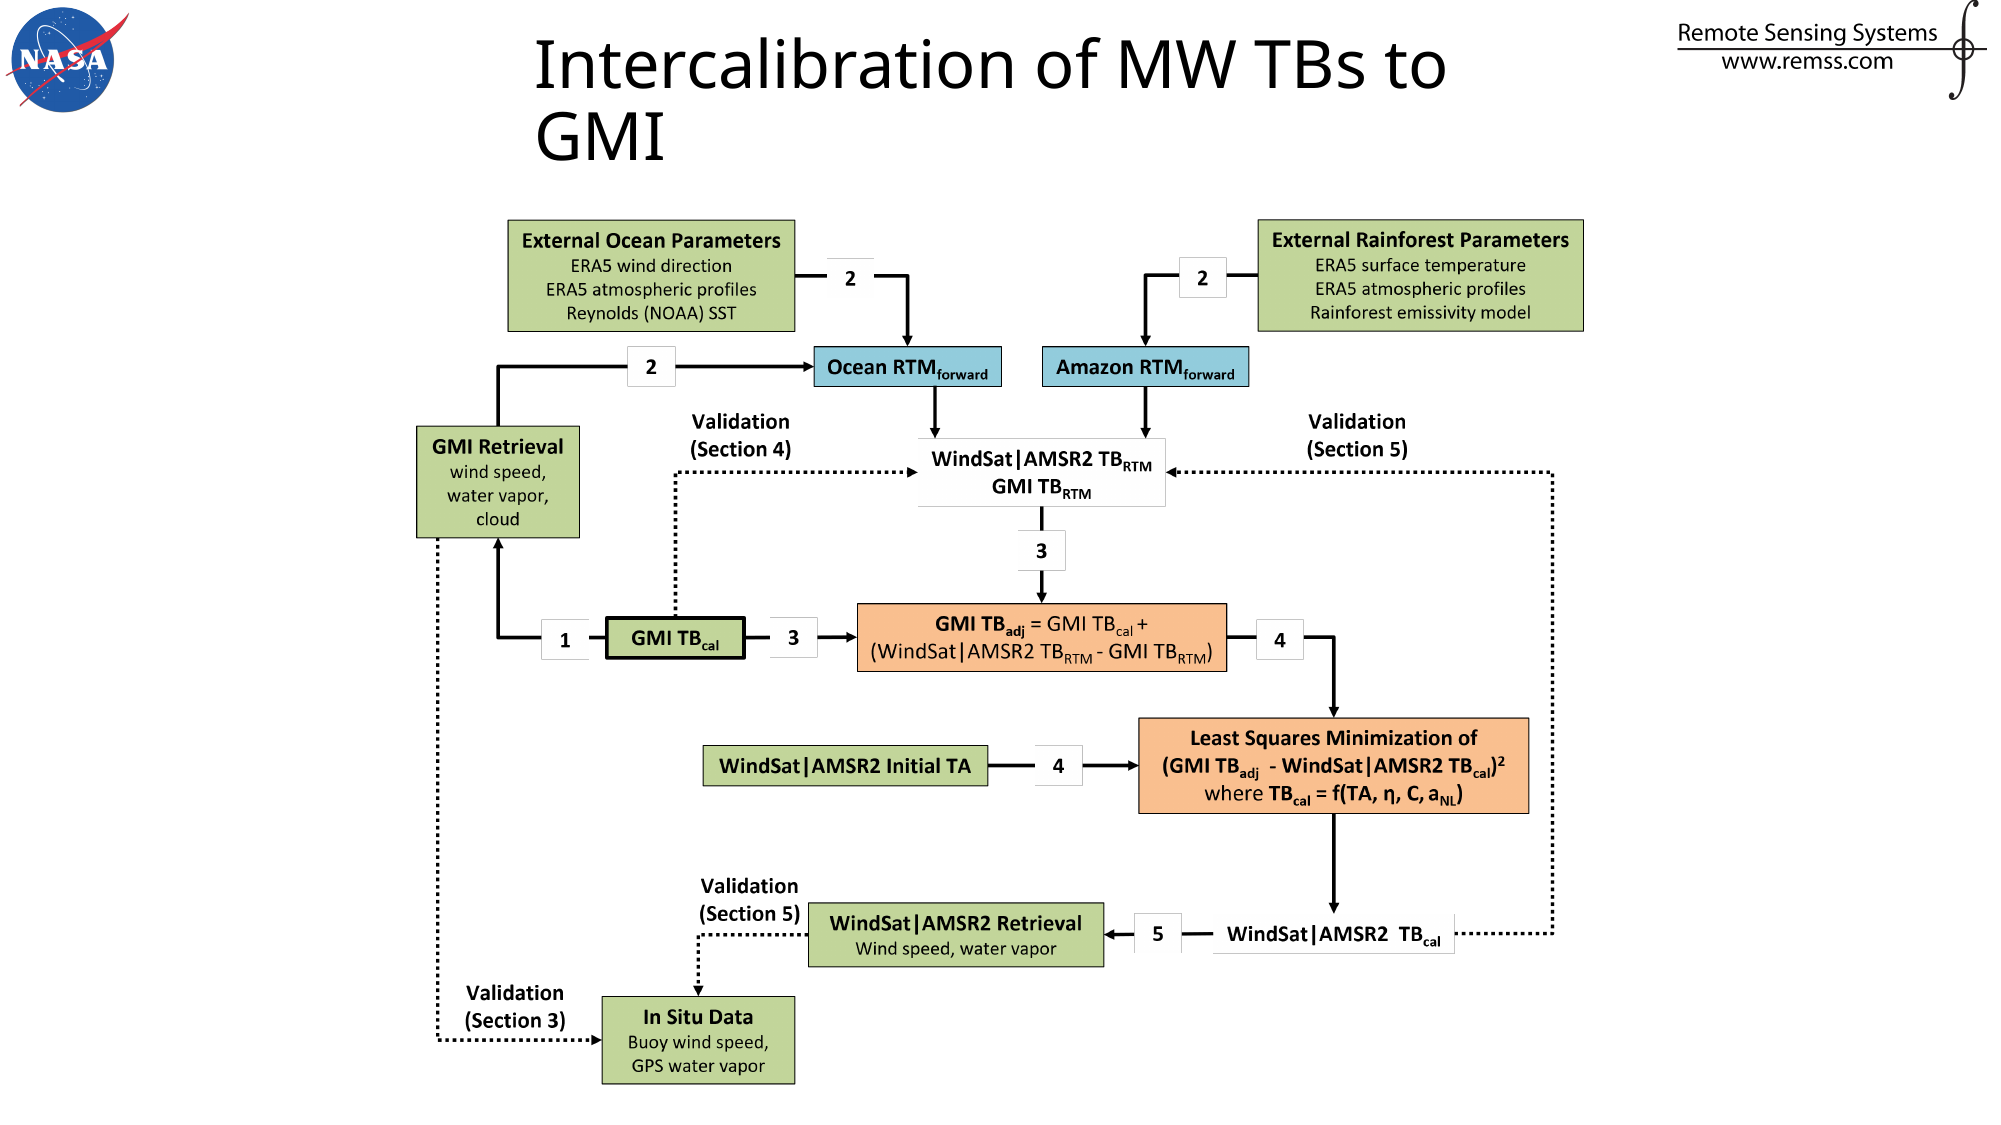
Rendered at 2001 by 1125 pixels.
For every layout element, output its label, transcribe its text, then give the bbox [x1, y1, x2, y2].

picture [416, 218, 1584, 1089]
title Intercalibration of MW TBs to GMI [519, 1, 1481, 212]
picture [5, 7, 130, 113]
picture [1677, 1, 1987, 107]
